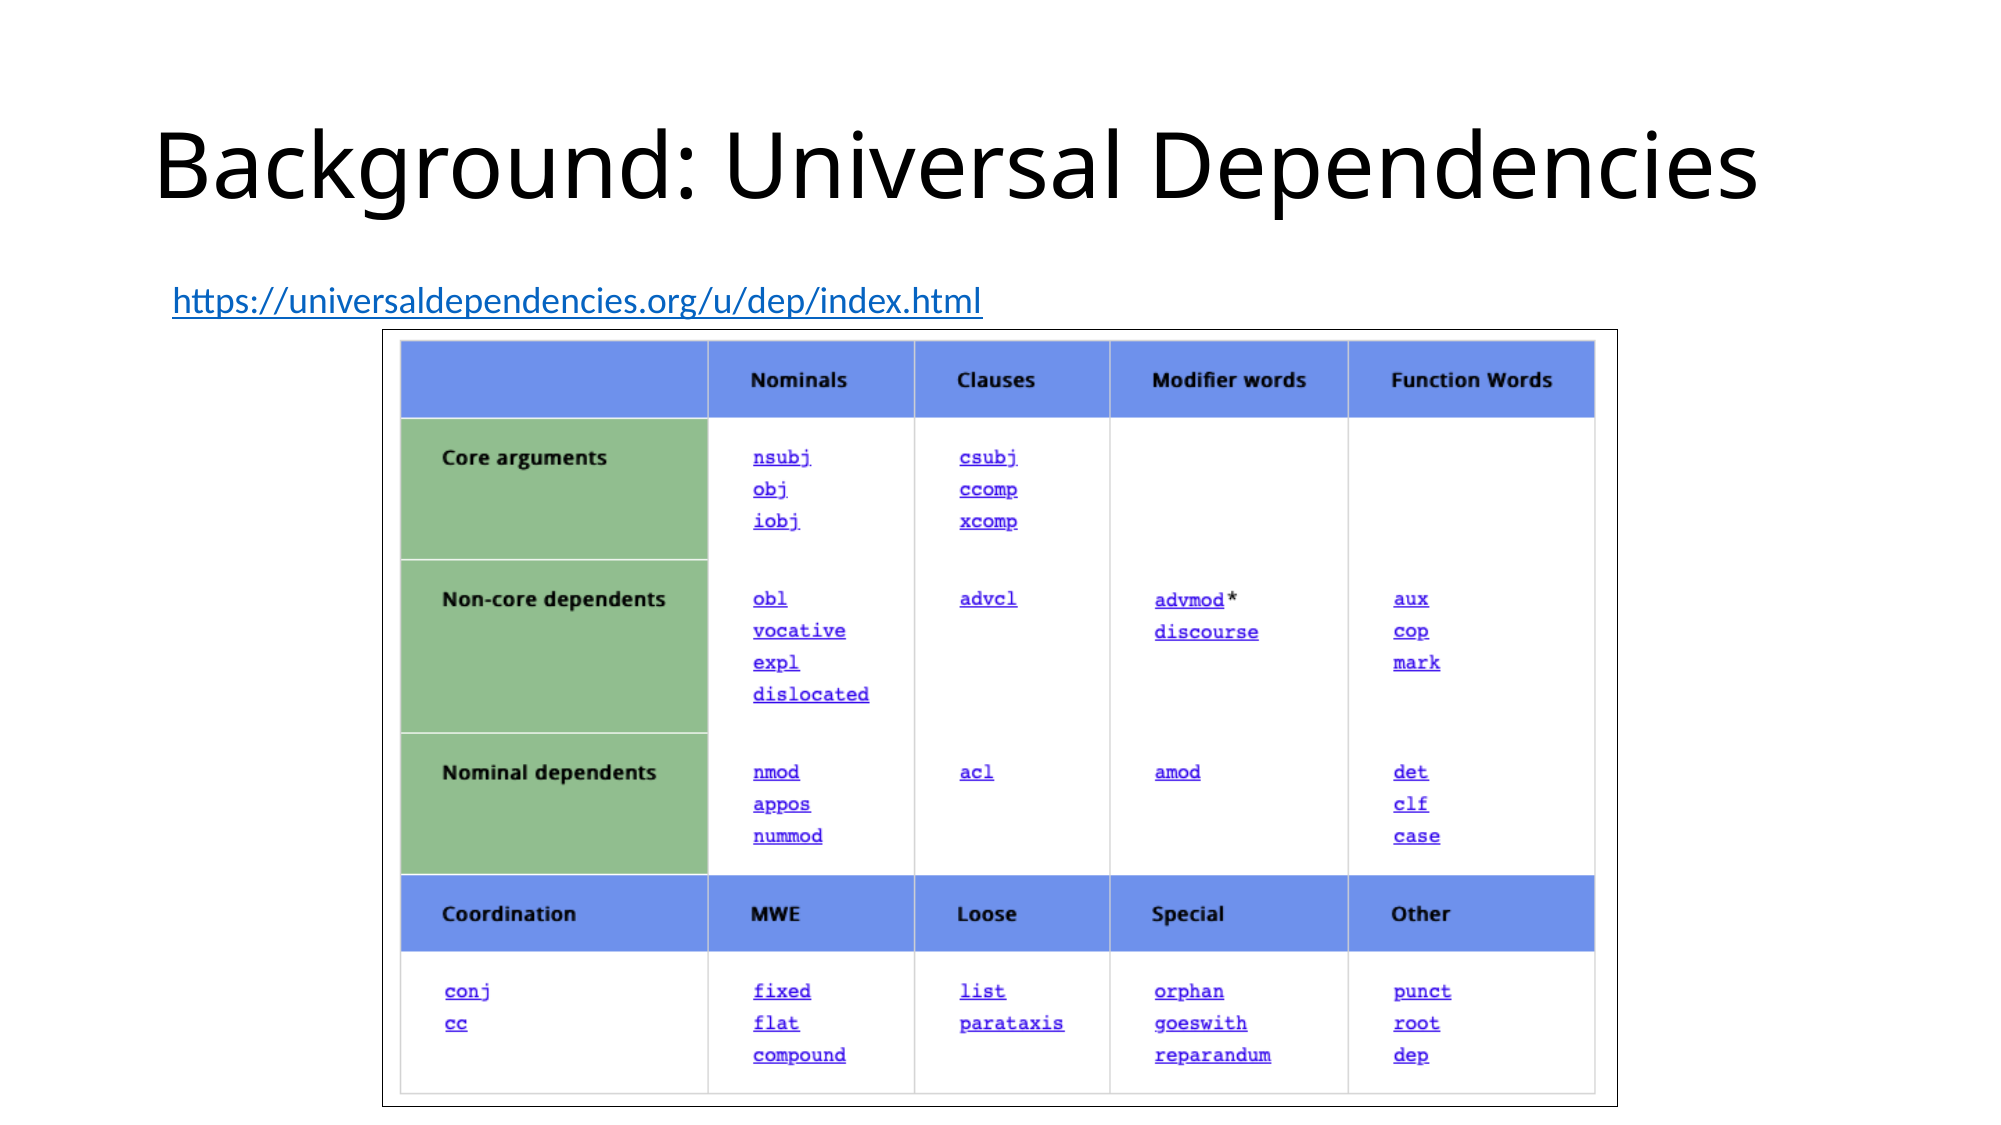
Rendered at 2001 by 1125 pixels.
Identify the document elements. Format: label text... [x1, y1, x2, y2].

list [382, 329, 1618, 1107]
text_box https://universaldependencies.org/u/dep/index.html [157, 269, 1158, 329]
title Background: Universal Dependencies [137, 59, 1863, 278]
